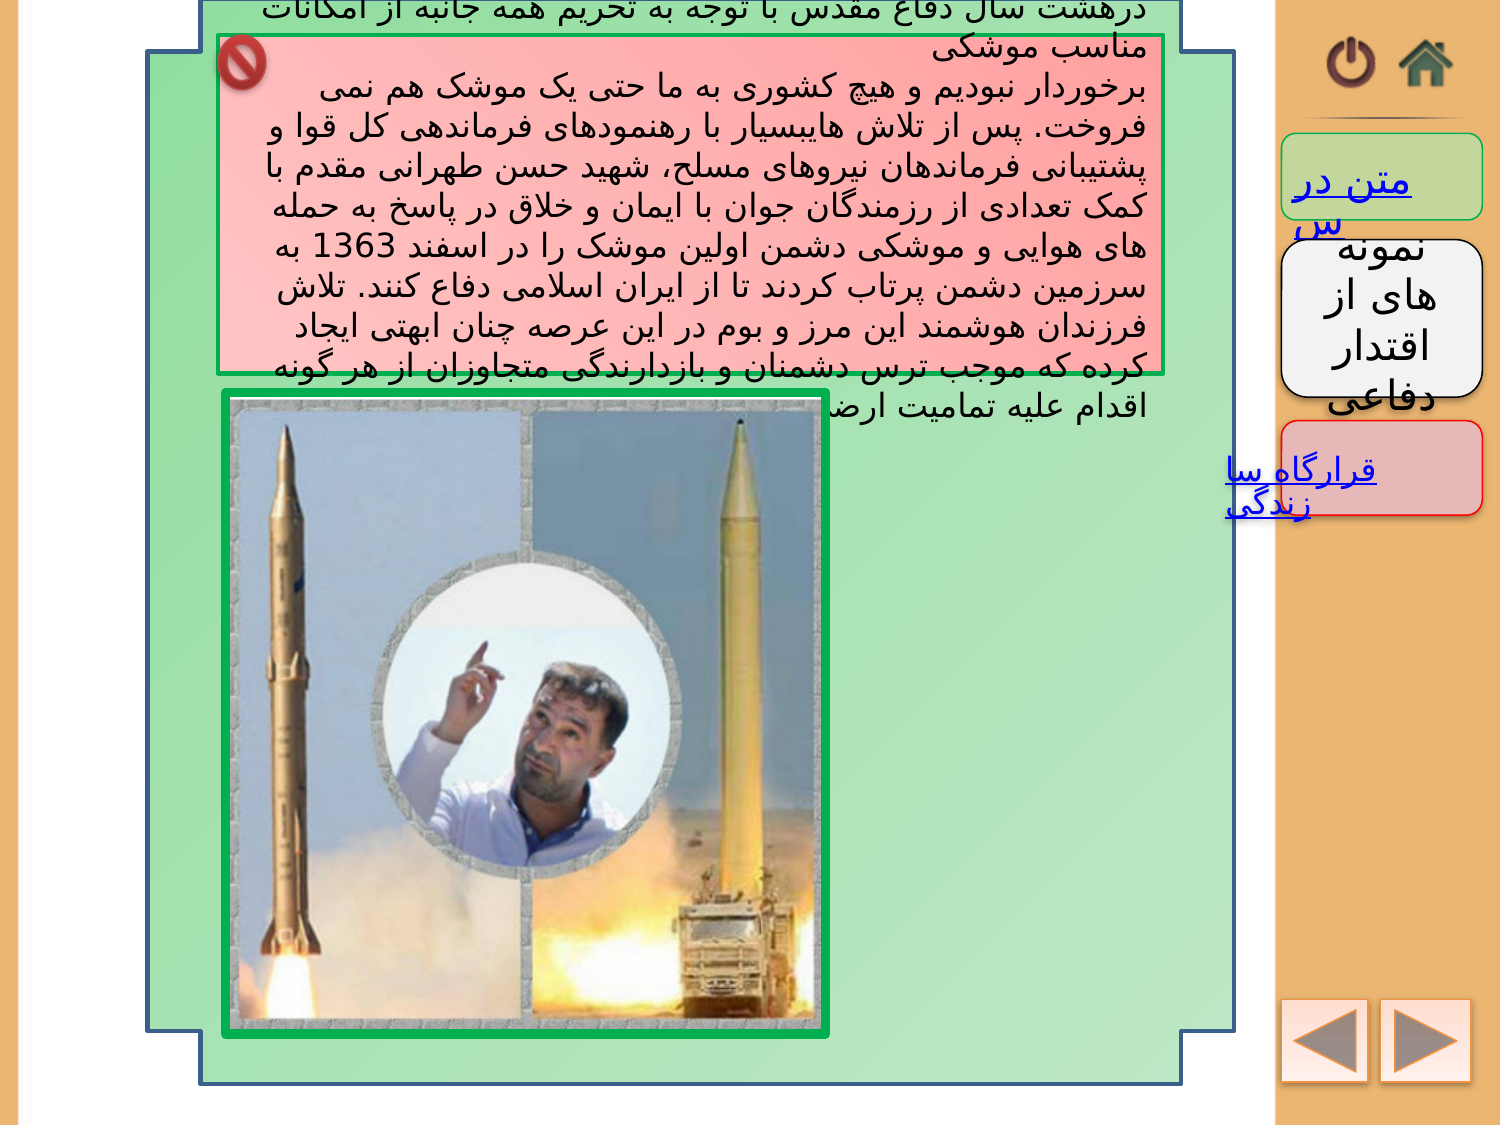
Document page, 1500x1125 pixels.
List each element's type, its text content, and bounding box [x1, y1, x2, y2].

picture [229, 396, 822, 1030]
text_box [1380, 999, 1472, 1083]
text_box [1281, 999, 1369, 1083]
text_box متن درس [1280, 132, 1484, 221]
picture [0, 0, 1500, 1125]
text_box [217, 34, 267, 91]
text_box نمونه های از اقتدار دفاعی [1280, 238, 1484, 398]
text_box [145, 0, 1236, 1086]
text_box قرارگاه سازندگی [1280, 419, 1484, 516]
text_box درهشت سال دفاع مقدس با توجه به تحریم همه جانبه از امکانات مناسب موشکی برخوردار نبودیم و هیچ کشوری به ما حتی یک موشک هم نمی فروخت. پس از تلاش هایبسیار با رهنمودهای فرماندهی کل قوا و پشتیبانی فرماندهان نیروهای مسلح، شهید حسن طهرانی مقدم با کمک تعدادی از رزمندگان جوان با ایمان و خلاق در پاسخ به حمله های هوایی و موشکی دشمن اولین موشک را در اسفند 1363 به سرزمین دشمن پرتاب کردند تا از ایران اسلامی دفاع کنند. تلاش فرزندان هوشمند این مرز و بوم در این عرصه چنان ابهتی ایجاد کرده که موجب ترس دشمنان و بازدارندگی متجاوزان از هر گونه اقدام علیه تمامیت ارضی کشور ما شده است. [216, 33, 1165, 376]
